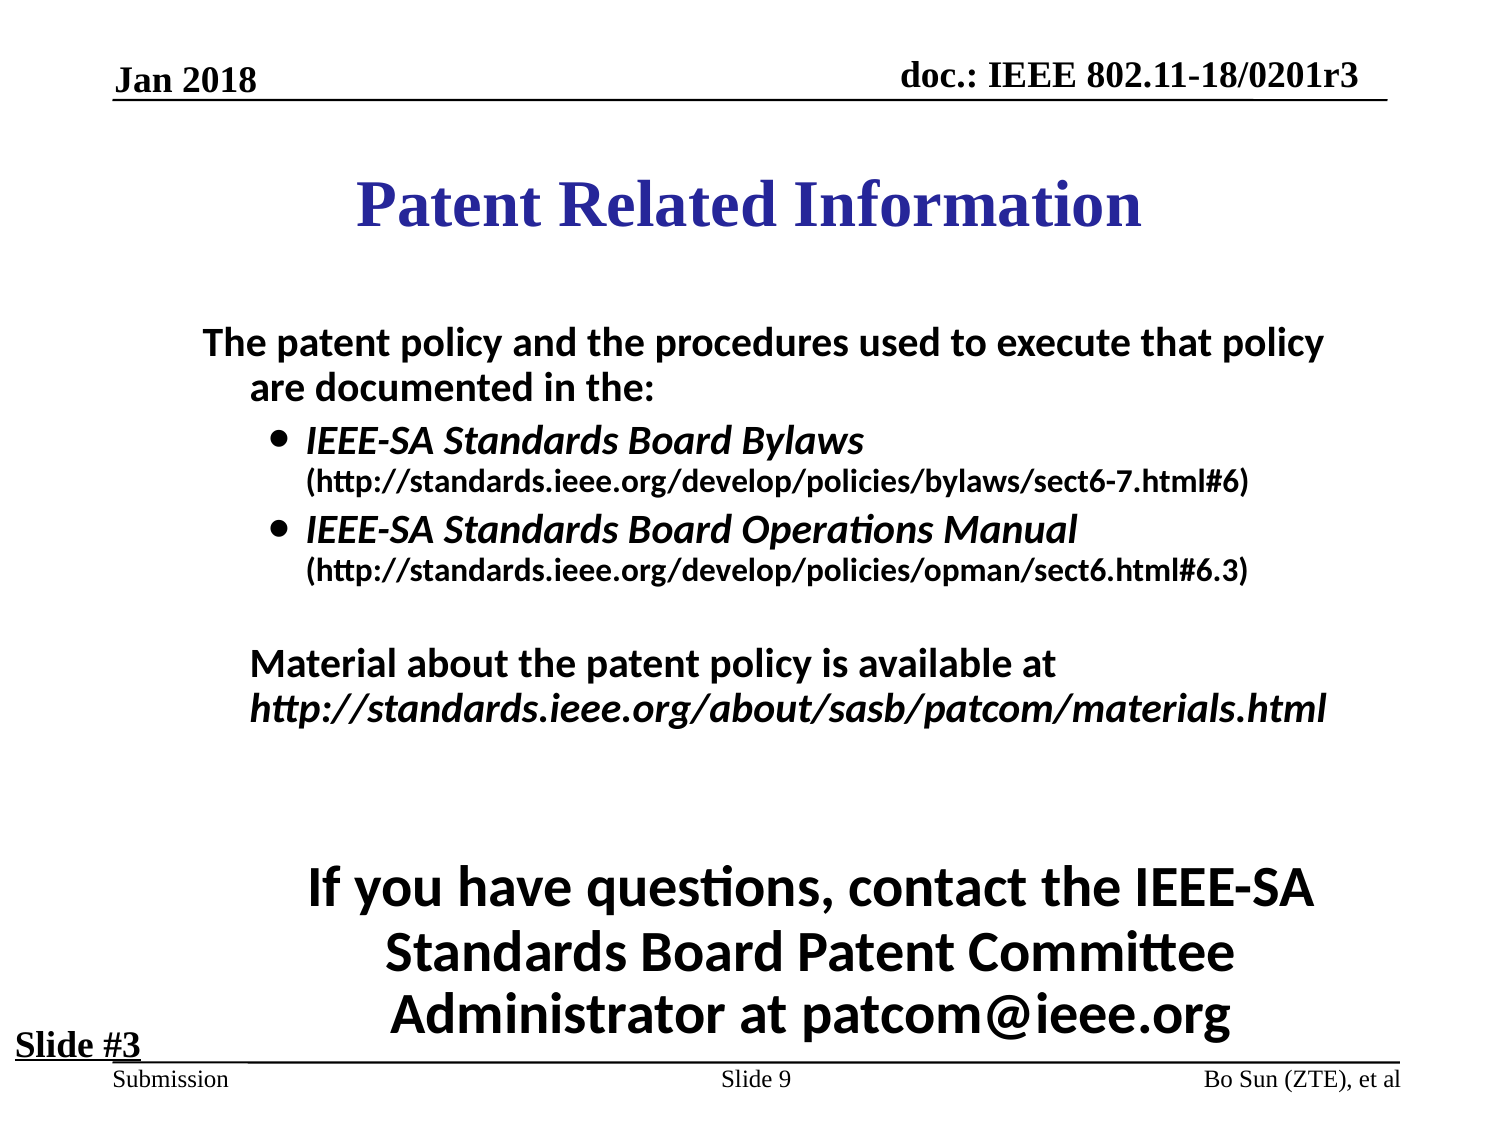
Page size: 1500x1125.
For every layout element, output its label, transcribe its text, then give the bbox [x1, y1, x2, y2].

footer Bo Sun (ZTE), et al [1200, 1061, 1402, 1093]
text_box Slide #3 [0, 1012, 157, 1073]
list The patent policy and the procedures used to execute that policy are documented in the: IEEE-SA Standards Board Bylaws (http://standards.ieee.org/develop/policies/bylaws/sect6-7.html#6) IEEE-SA Standards Board Operations Manual (http://standards.ieee.org/develop/policies/opman/sect6.html#6.3) Material about the patent policy is available at http://standards.ieee.org/about/sasb/patcom/materials.html If you have questions, contact the IEEE-SA Standards Board Patent Committee Administrator at patcom@ieee.org [112, 312, 1388, 988]
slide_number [114, 54, 259, 101]
slide_number Slide 9 [712, 1061, 800, 1093]
title Patent Related Information [112, 112, 1388, 288]
